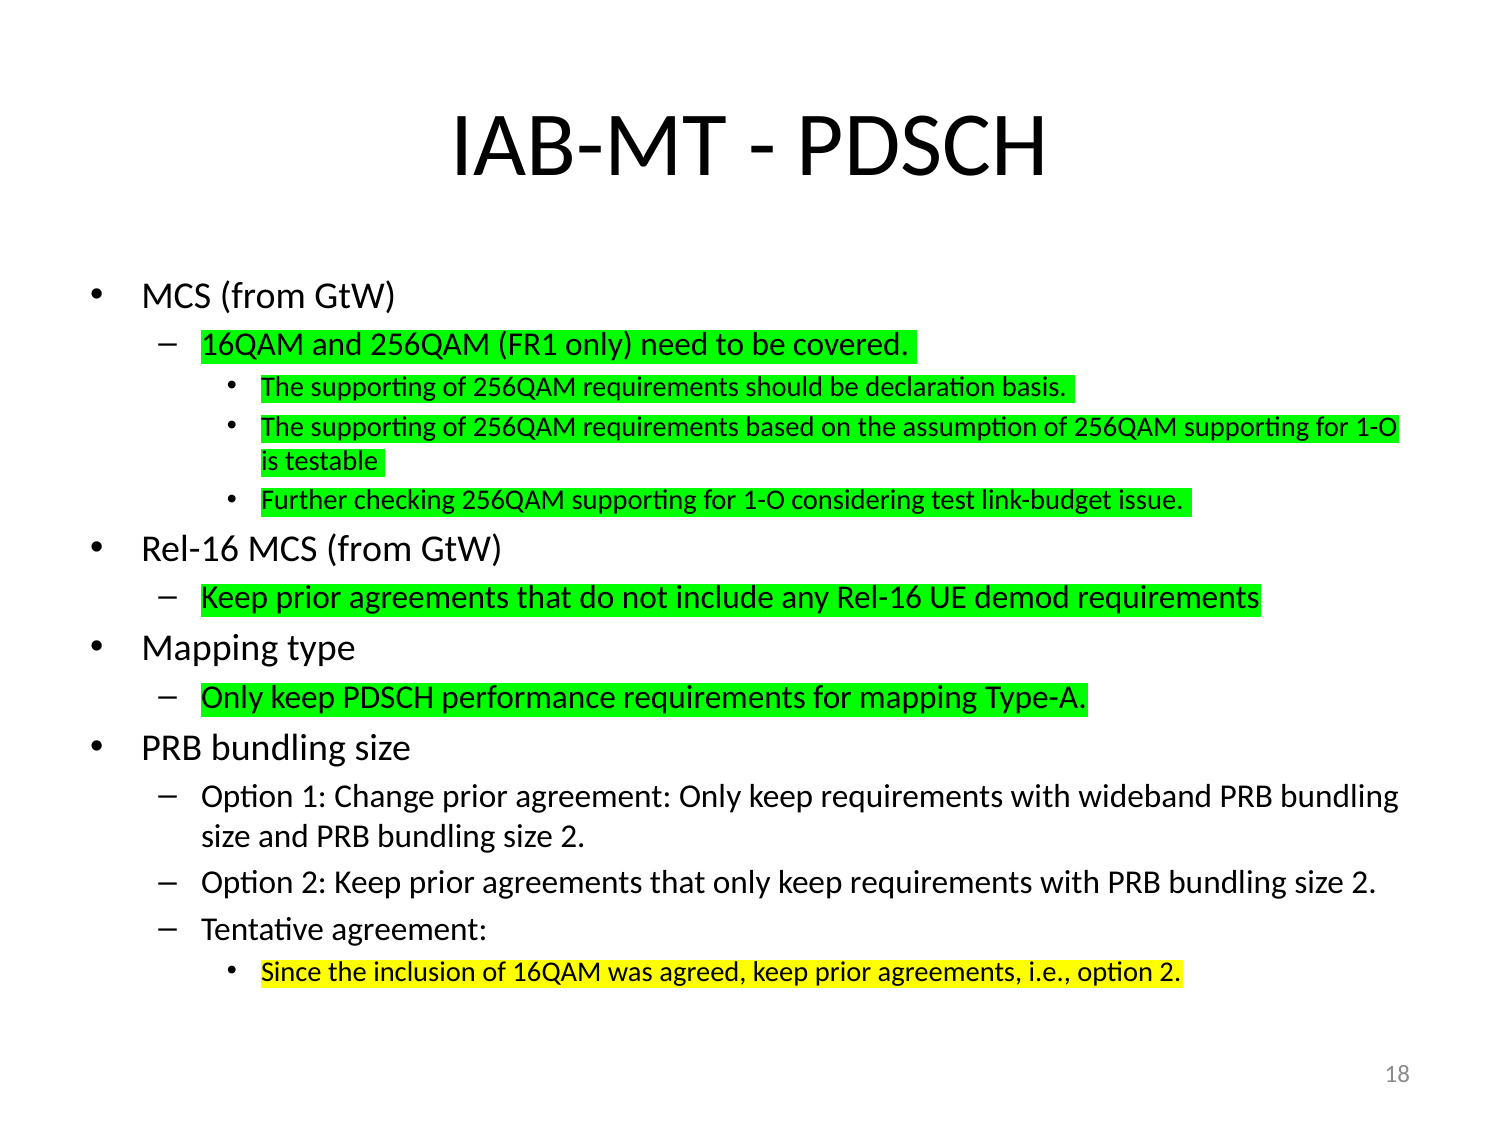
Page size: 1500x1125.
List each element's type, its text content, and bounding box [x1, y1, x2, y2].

slide_number 18 [1074, 1042, 1425, 1103]
title IAB-MT - PDSCH [75, 45, 1425, 233]
list MCS (from GtW) 16QAM and 256QAM (FR1 only) need to be covered. The supporting of 256QAM requirements should be declaration basis. The supporting of 256QAM requirements based on the assumption of 256QAM supporting for 1-O is testable Further checking 256QAM supporting for 1-O considering test link-budget issue. Rel-16 MCS (from GtW) Keep prior agreements that do not include any Rel-16 UE demod requirements Mapping type Only keep PDSCH performance requirements for mapping Type-A. PRB bundling size Option 1: Change prior agreement: Only keep requirements with wideband PRB bundling size and PRB bundling size 2. Option 2: Keep prior agreements that only keep requirements with PRB bundling size 2. Tentative agreement: Since the inclusion of 16QAM was agreed, keep prior agreements, i.e., option 2. [75, 262, 1425, 1005]
